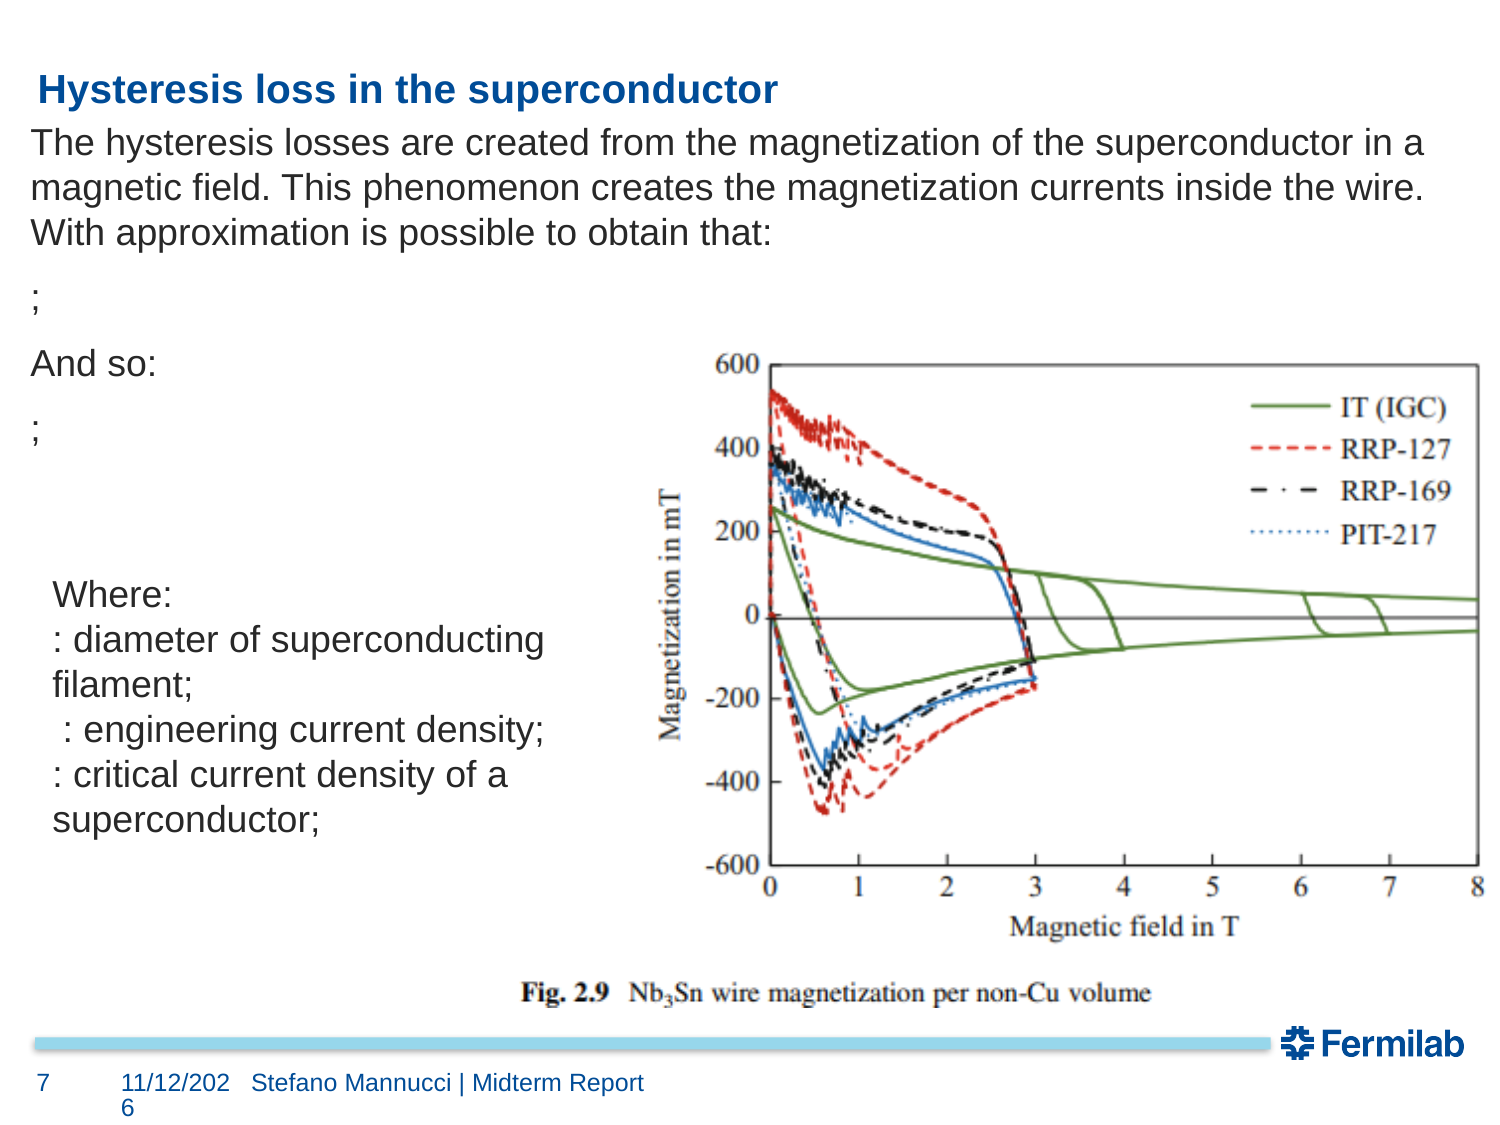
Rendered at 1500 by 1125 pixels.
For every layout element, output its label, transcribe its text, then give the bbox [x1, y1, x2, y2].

title Hysteresis loss in the superconductor [37, 41, 1463, 112]
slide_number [120, 1066, 232, 1107]
picture [513, 341, 1496, 1008]
slide_number 7 [36, 1066, 105, 1106]
footer Stefano Mannucci | Midterm Report [251, 1066, 1279, 1107]
picture [1281, 1026, 1464, 1060]
